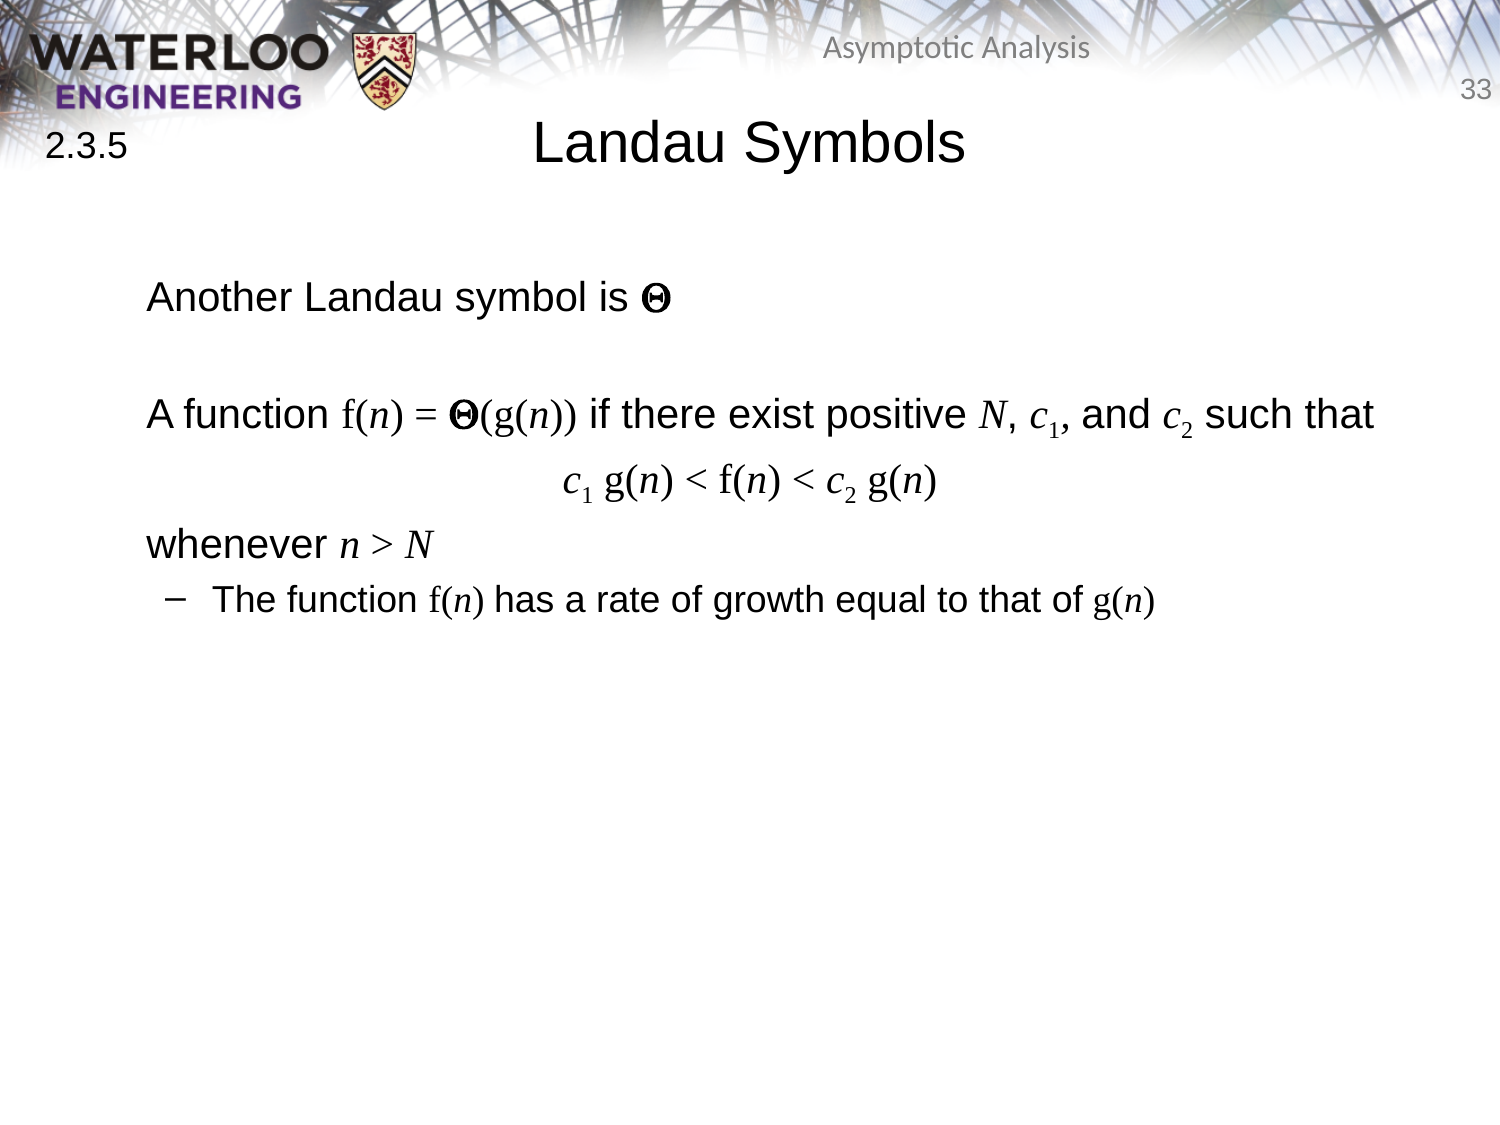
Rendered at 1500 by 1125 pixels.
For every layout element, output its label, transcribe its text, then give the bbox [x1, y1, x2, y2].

title Landau Symbols [74, 44, 1426, 233]
picture [0, 0, 1500, 1125]
text_box 2.3.5 [30, 113, 144, 174]
list Another Landau symbol is Q A function f(n) = Q(g(n)) if there exist positive N, c1, and c2 such that c1 g(n) < f(n) < c2 g(n) whenever n > N The function f(n) has a rate of growth equal to that of g(n) [74, 262, 1426, 1006]
